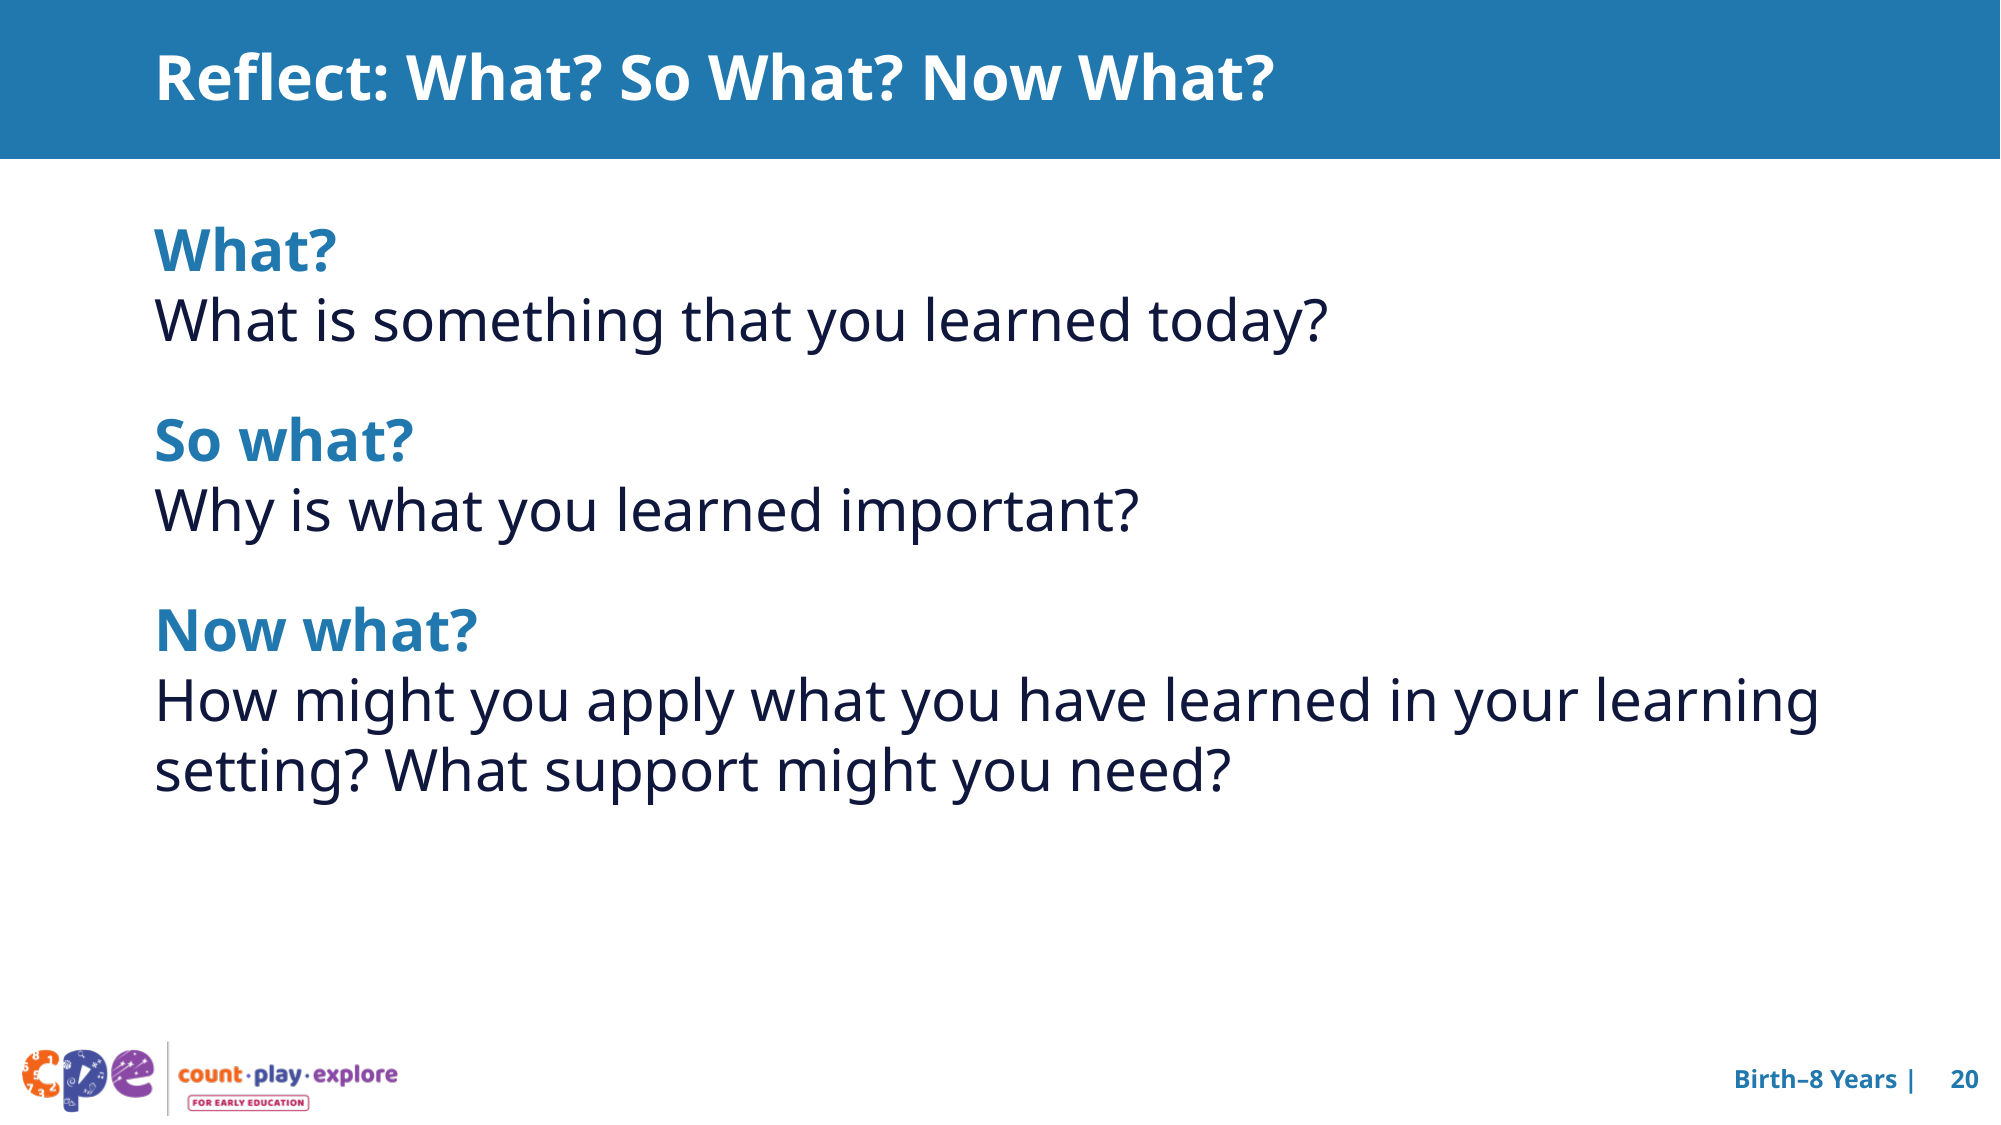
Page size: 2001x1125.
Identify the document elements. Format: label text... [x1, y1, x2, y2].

title Reflect: What? So What? Now What? [139, 38, 1917, 123]
picture [22, 1041, 398, 1116]
list What? What is something that you learned today? So what? Why is what you learned important? Now what? How might you apply what you have learned in your learning setting? What support might you need? [139, 205, 1917, 920]
